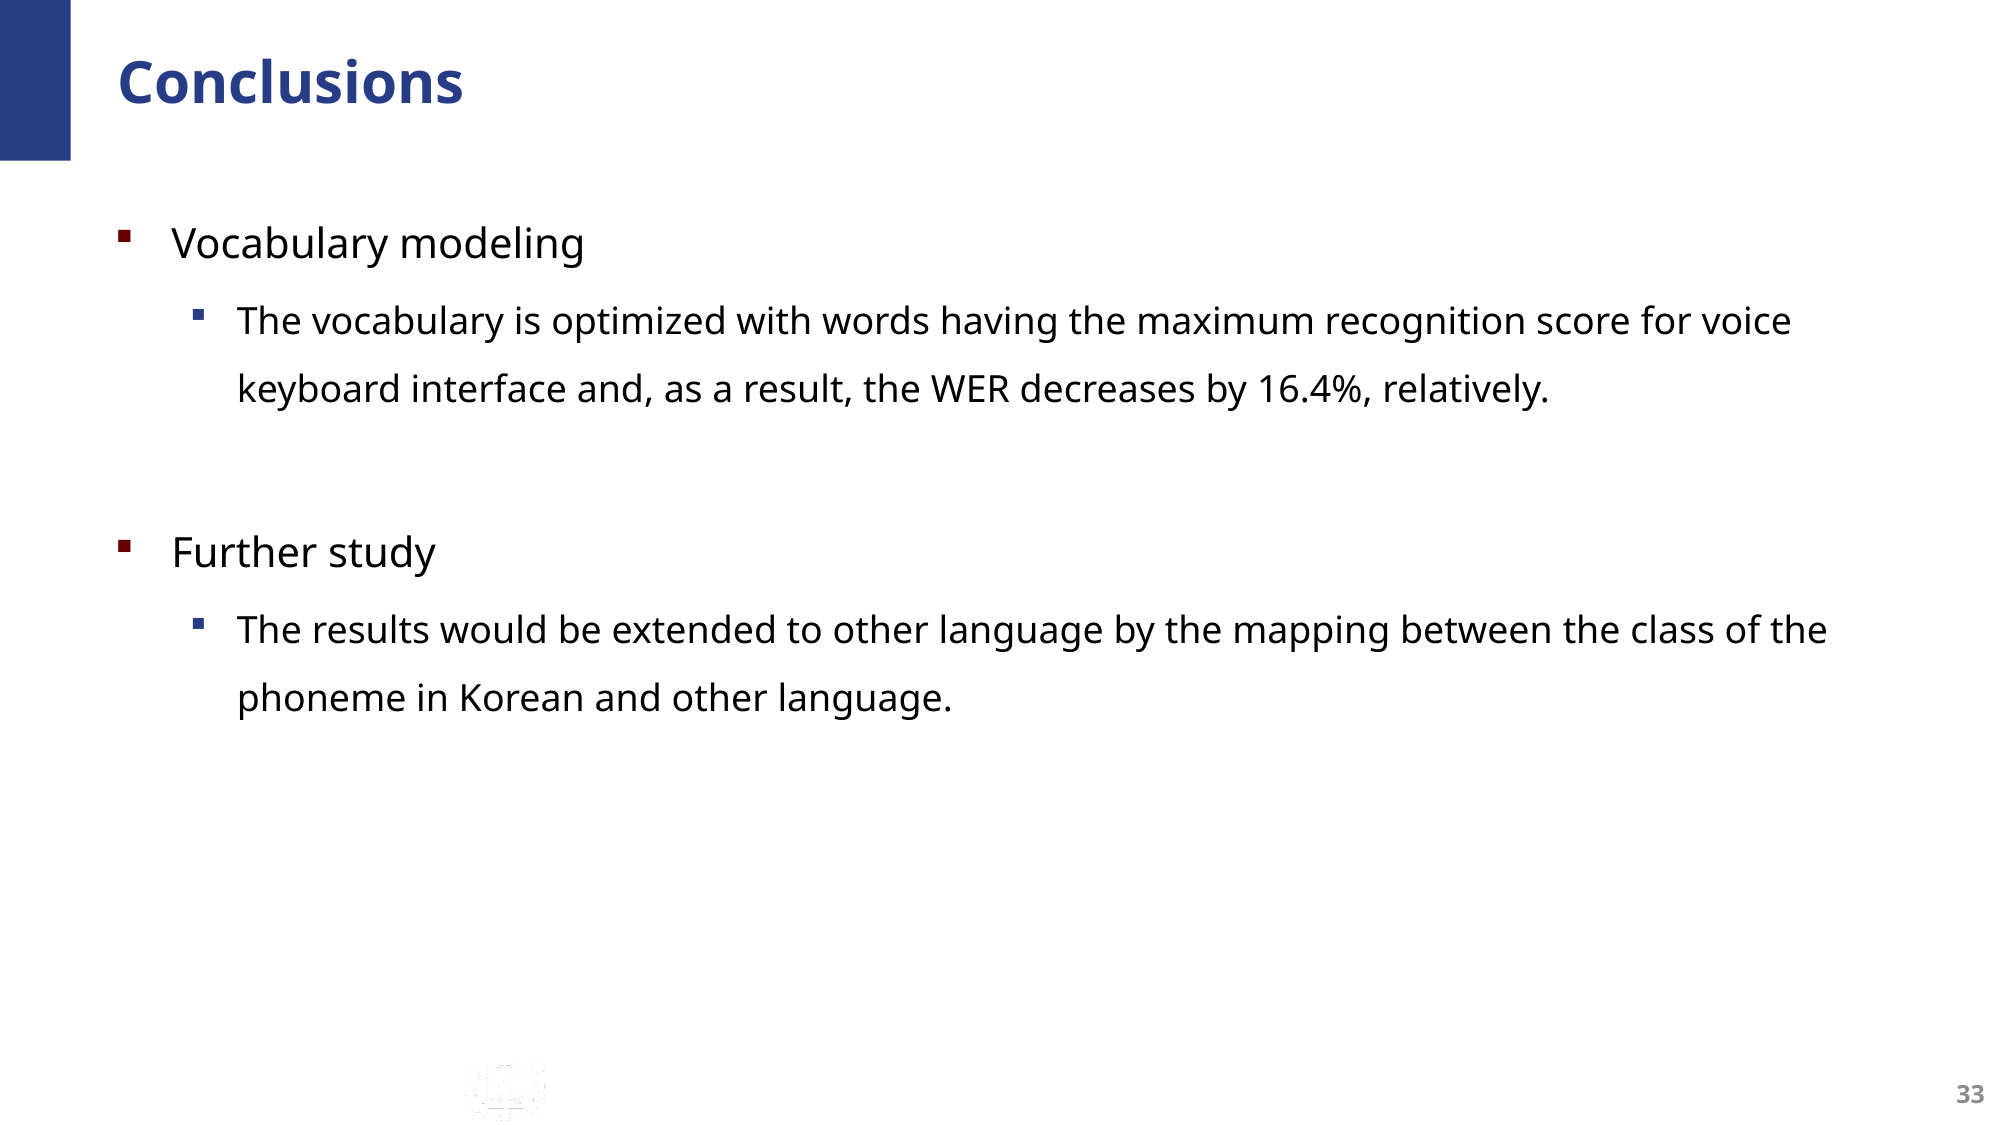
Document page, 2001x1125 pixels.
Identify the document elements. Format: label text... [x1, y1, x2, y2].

list Vocabulary modeling The vocabulary is optimized with words having the maximum recognition score for voice keyboard interface and, as a result, the WER decreases by 16.4%, relatively. Further study The results would be extended to other language by the mapping between the class of the phoneme in Korean and other language. [99, 184, 1900, 1005]
title Conclusions [102, 35, 1615, 126]
picture [464, 1059, 545, 1121]
slide_number 33 [1533, 1065, 2000, 1125]
